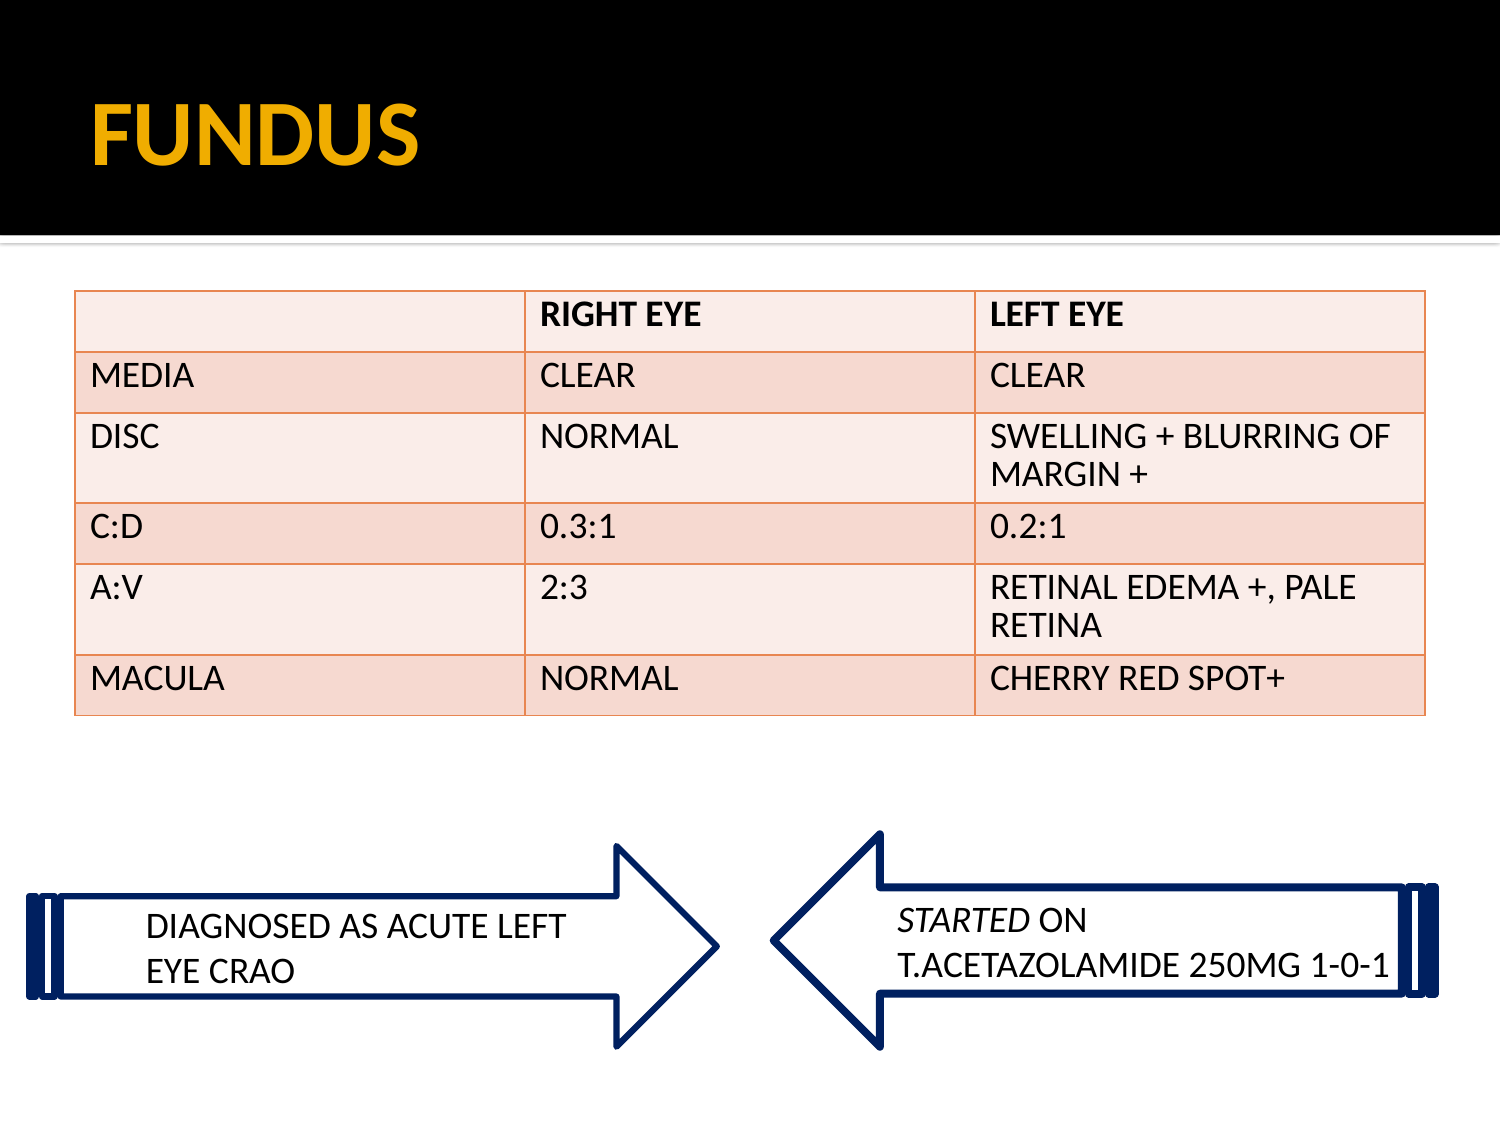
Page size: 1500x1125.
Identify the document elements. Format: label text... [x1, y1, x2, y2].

table_cell NORMAL [526, 656, 974, 715]
table_cell MACULA [76, 656, 524, 715]
table_cell CLEAR [526, 353, 974, 412]
table_cell MEDIA [76, 353, 524, 412]
table_header RIGHT EYE [526, 292, 974, 351]
table_cell A:V [76, 565, 524, 654]
table_cell SWELLING + BLURRING OF MARGIN + [976, 414, 1424, 502]
title FUNDUS [75, 25, 1425, 231]
table_cell 0.2:1 [976, 504, 1424, 563]
table_header LEFT EYE [976, 292, 1424, 351]
table_cell C:D [76, 504, 524, 563]
table_cell CLEAR [976, 353, 1424, 412]
text_box [769, 830, 1439, 1051]
table_cell DISC [76, 414, 524, 502]
table_cell CHERRY RED SPOT+ [976, 656, 1424, 715]
table_cell 2:3 [526, 565, 974, 654]
table_header [76, 292, 524, 351]
table_cell RETINAL EDEMA +, PALE RETINA [976, 565, 1424, 654]
text_box [25, 842, 721, 1051]
table_cell 0.3:1 [526, 504, 974, 563]
table_cell NORMAL [526, 414, 974, 502]
